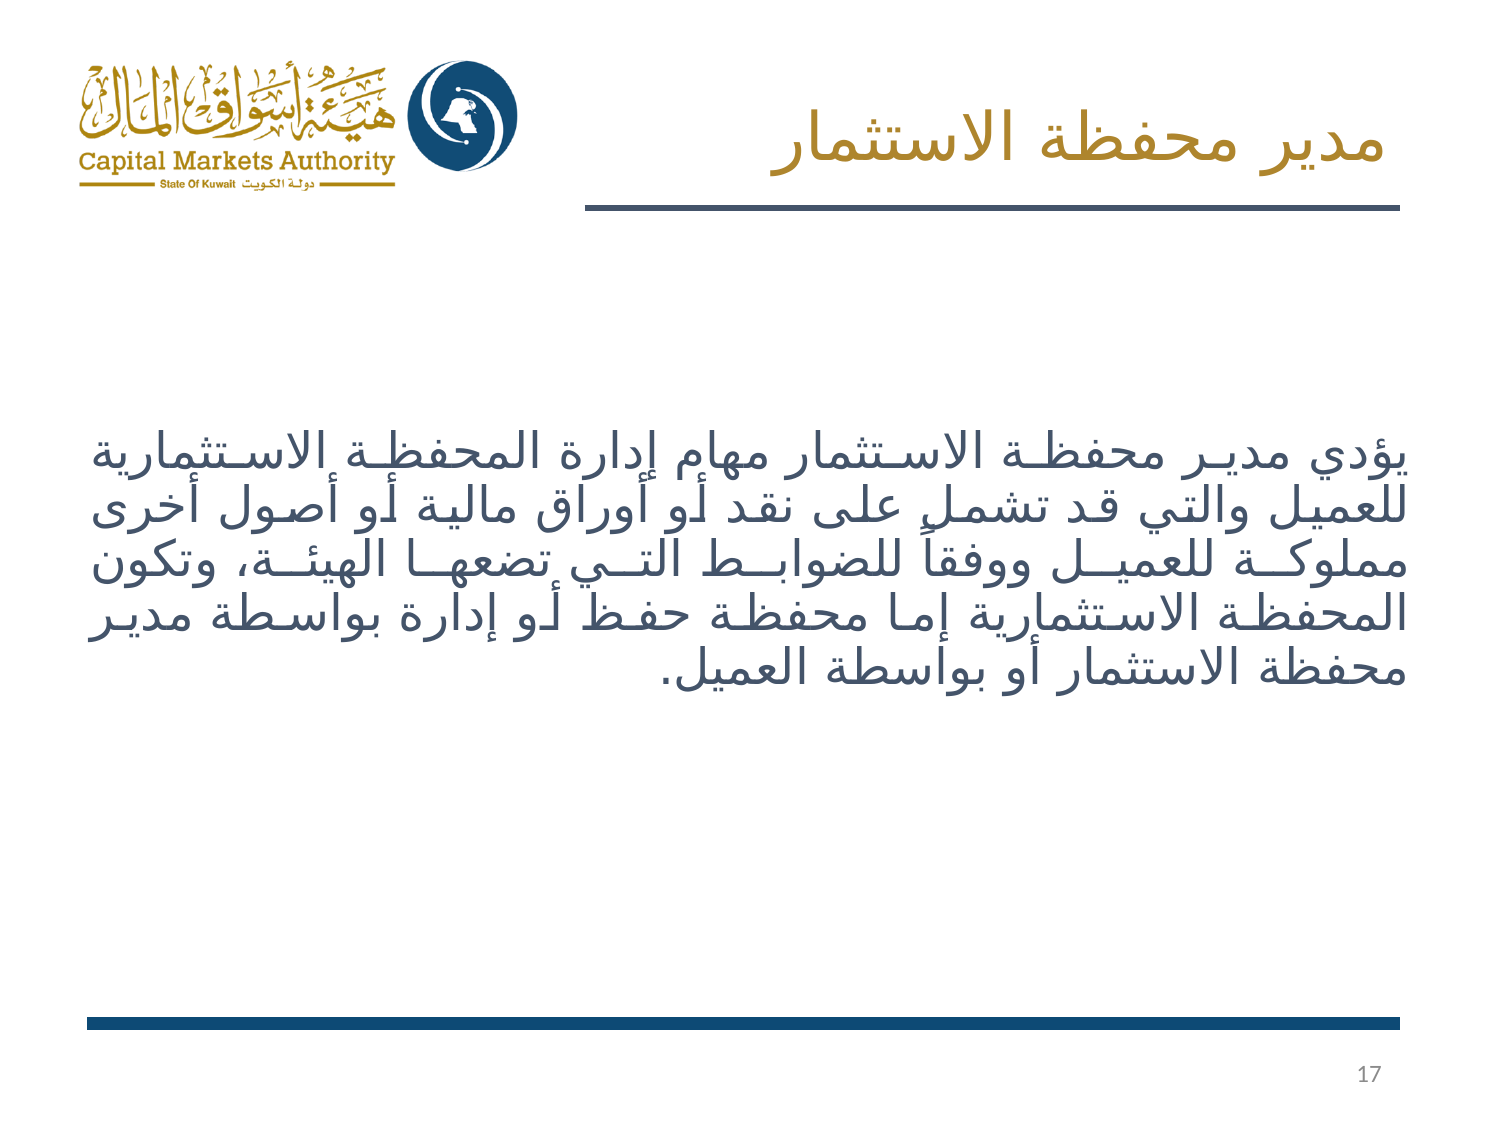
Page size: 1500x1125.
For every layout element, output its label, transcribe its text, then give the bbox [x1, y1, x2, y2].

picture [87, 1017, 1400, 1031]
title مدير محفظة الاستثمار [460, 45, 1425, 233]
slide_number 17 [1059, 1042, 1397, 1103]
list يؤدي مدير محفظة الاستثمار مهام إدارة المحفظة الاستثمارية للعميل والتي قد تشمل على نقد أو أوراق مالية أو أصول أخرى مملوكة للعميل ووفقاً للضوابط التي تضعها الهيئة، وتكون المحفظة الاستثمارية إما محفظة حفظ أو إدارة بواسطة مدير محفظة الاستثمار أو بواسطة العميل. [75, 262, 1425, 1005]
picture [74, 59, 527, 191]
